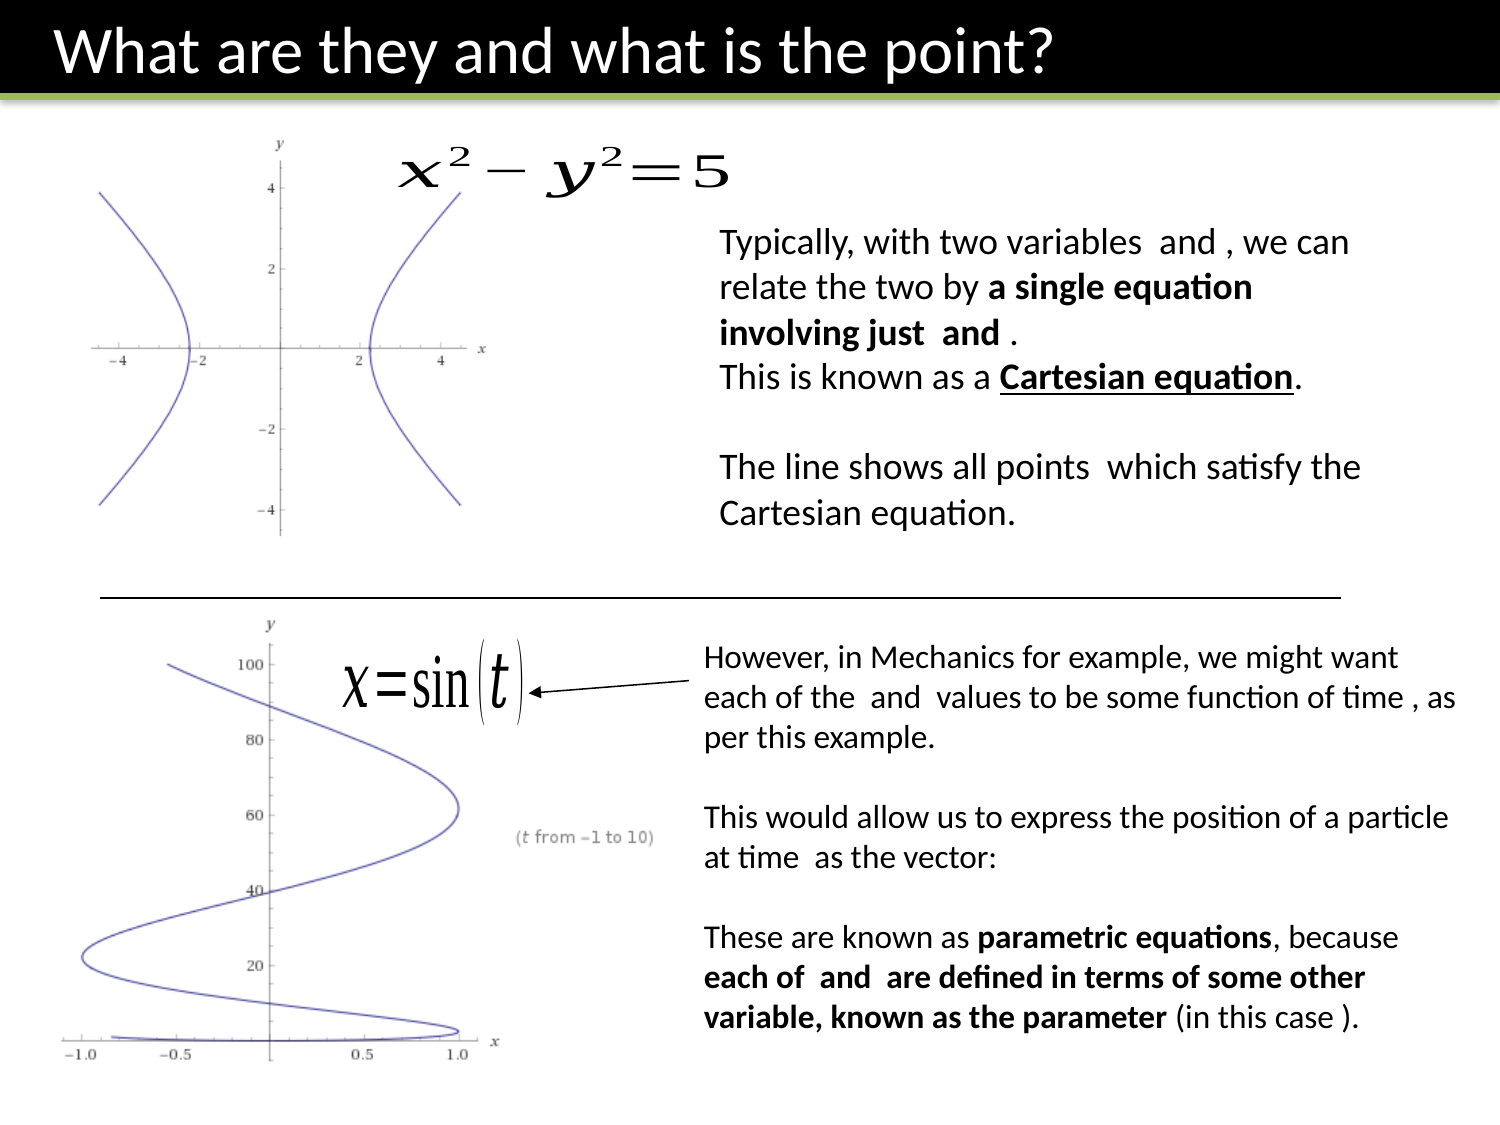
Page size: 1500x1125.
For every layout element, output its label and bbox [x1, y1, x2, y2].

text_box [528, 680, 690, 694]
text_box [0, 0, 1500, 99]
picture [39, 610, 675, 1085]
picture [63, 127, 513, 539]
